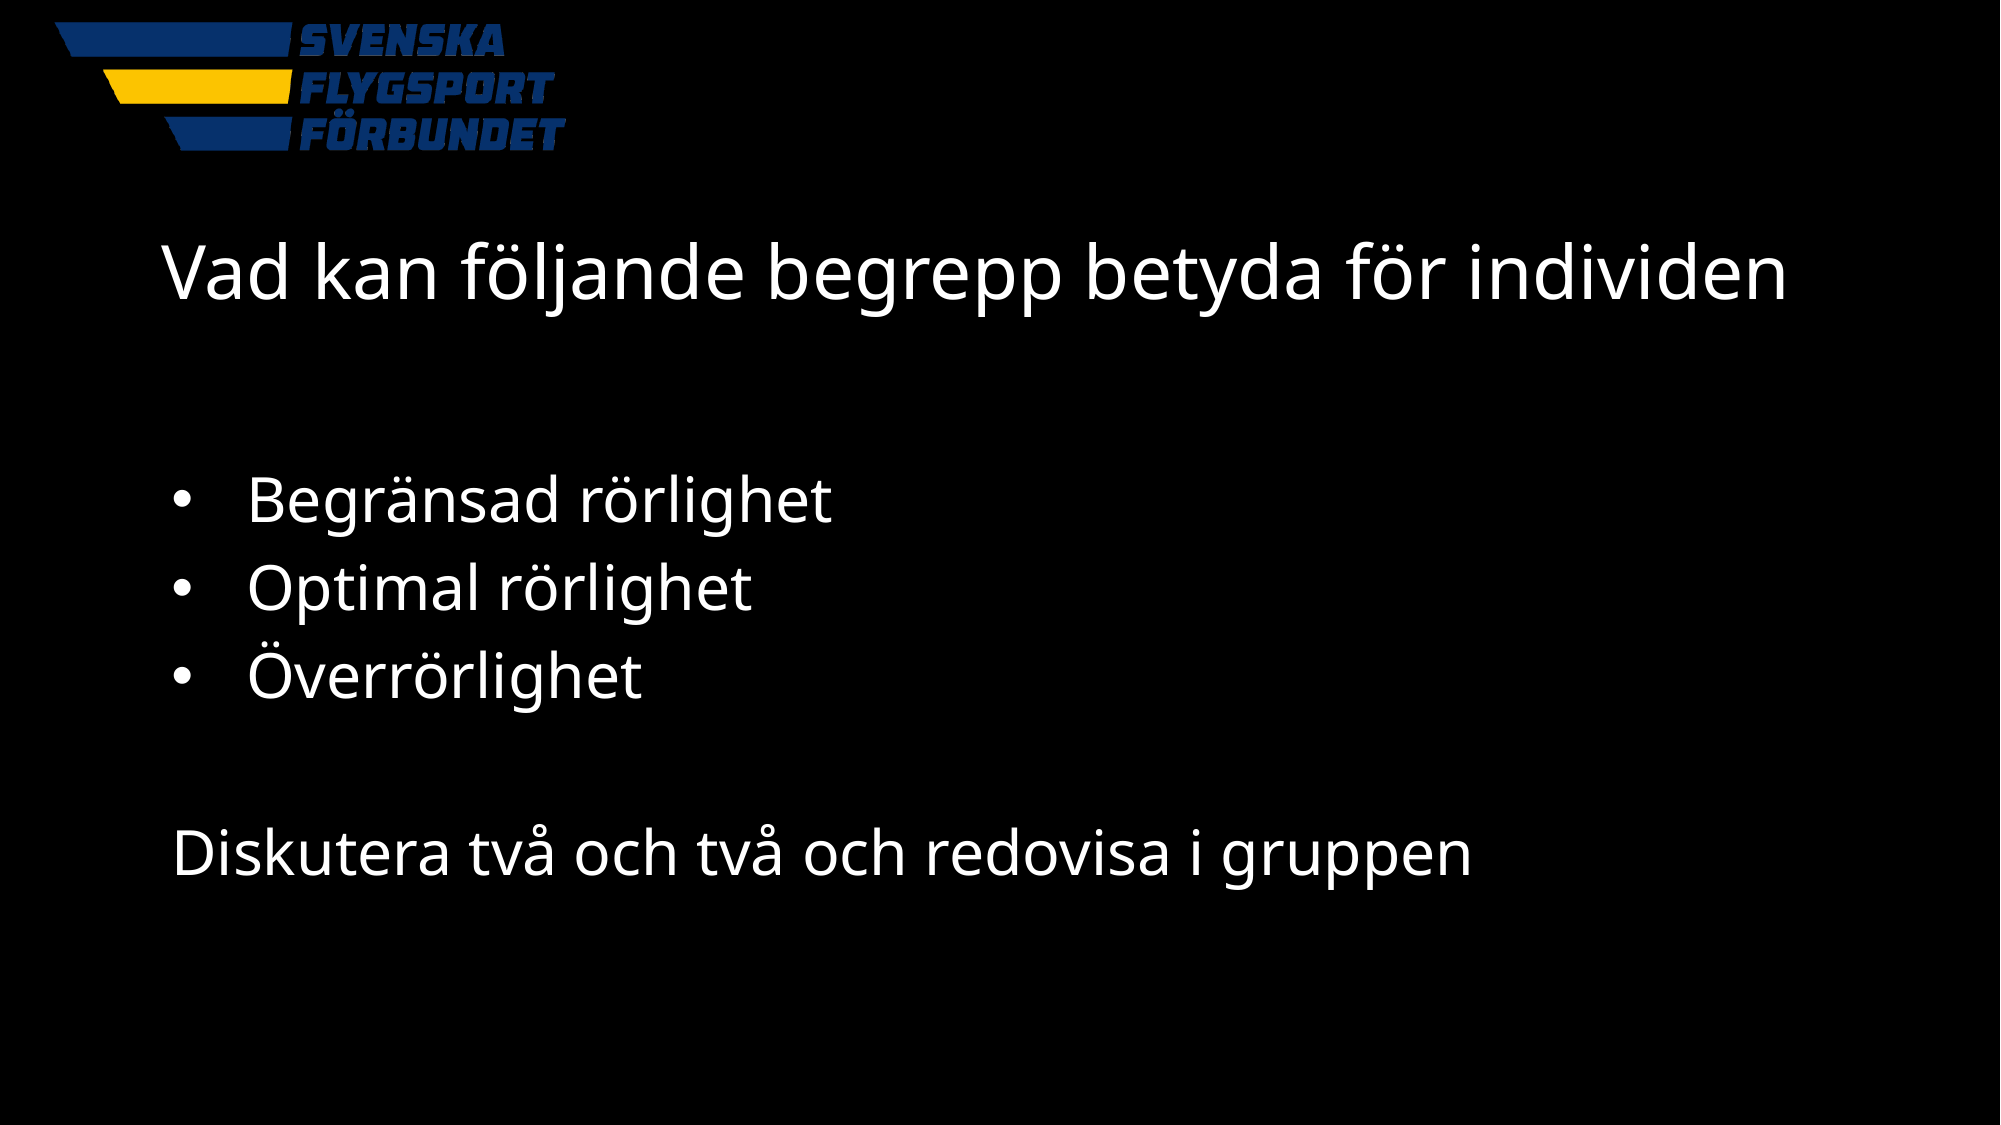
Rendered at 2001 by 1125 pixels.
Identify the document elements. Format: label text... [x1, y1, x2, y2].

picture [54, 22, 566, 151]
title Vad kan följande begrepp betyda för individen [56, 184, 1916, 324]
subtitle Begränsad rörlighet Optimal rörlighet Överrörlighet Diskutera två och två och redovisa i gruppen [156, 460, 1750, 1032]
